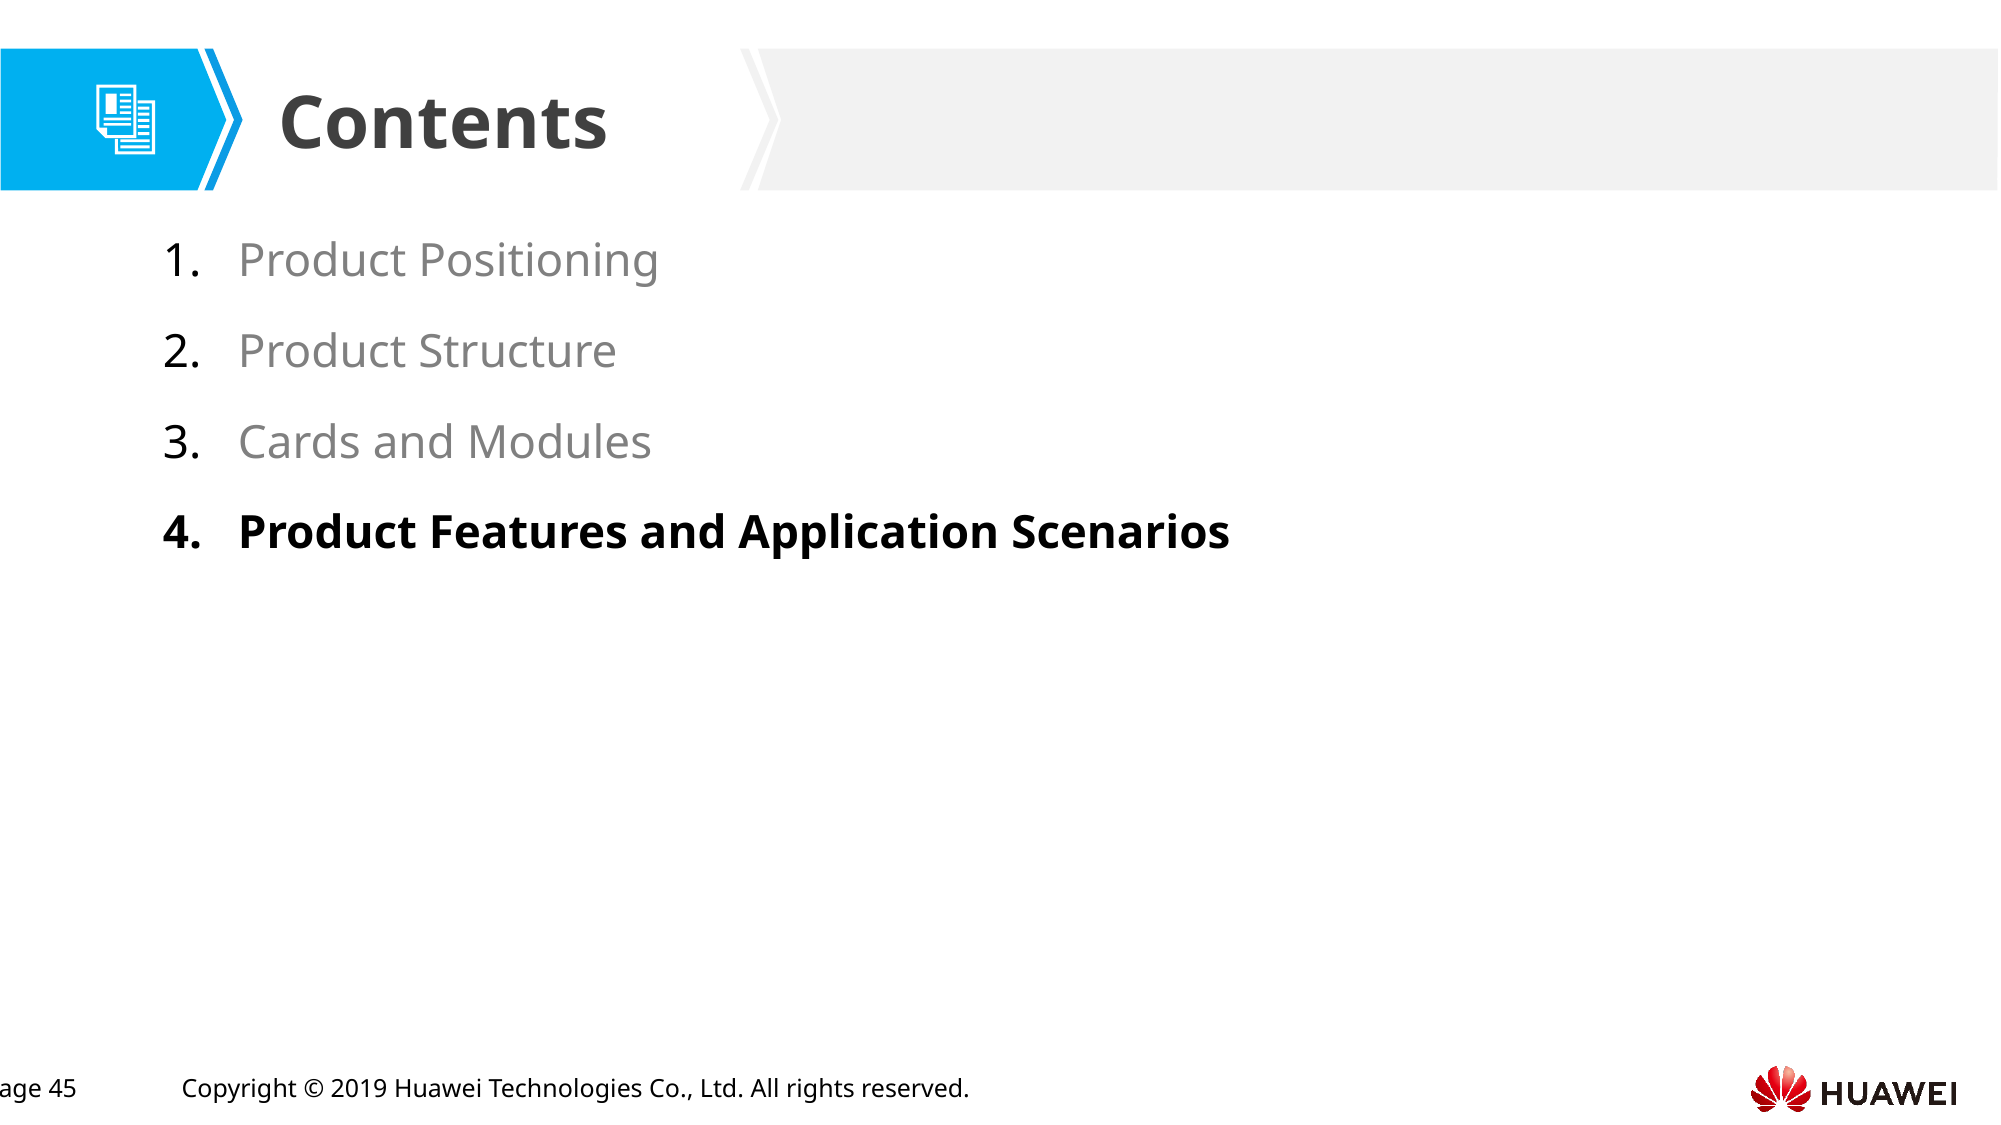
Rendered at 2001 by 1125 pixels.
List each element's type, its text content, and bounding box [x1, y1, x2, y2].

picture [1751, 1066, 1956, 1112]
list Product Positioning Product Structure Cards and Modules Product Features and Application Scenarios [149, 202, 1883, 971]
